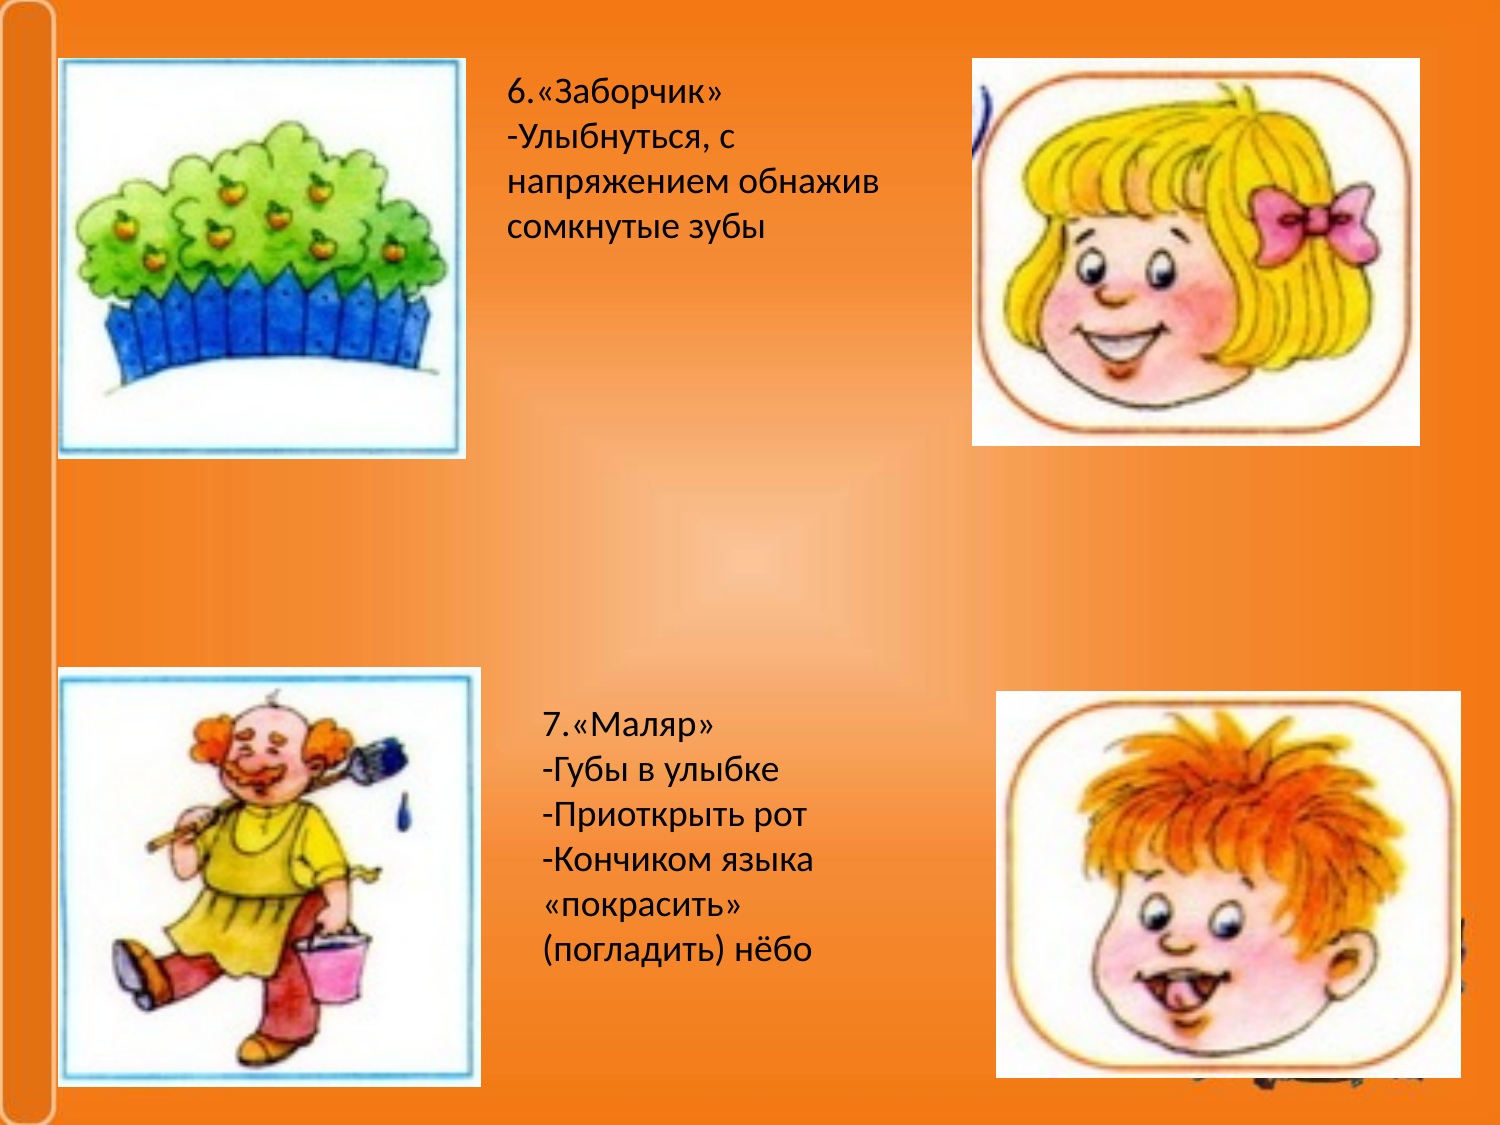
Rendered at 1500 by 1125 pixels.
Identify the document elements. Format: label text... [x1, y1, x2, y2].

text_box 6.«Заборчик» -Улыбнуться, с напряжением обнажив сомкнутые зубы [492, 58, 914, 254]
text_box 7.«Маляр» -Губы в улыбке -Приоткрыть рот -Кончиком языка «покрасить» (погладить) нёбо [527, 691, 926, 977]
picture [0, 0, 1500, 1125]
